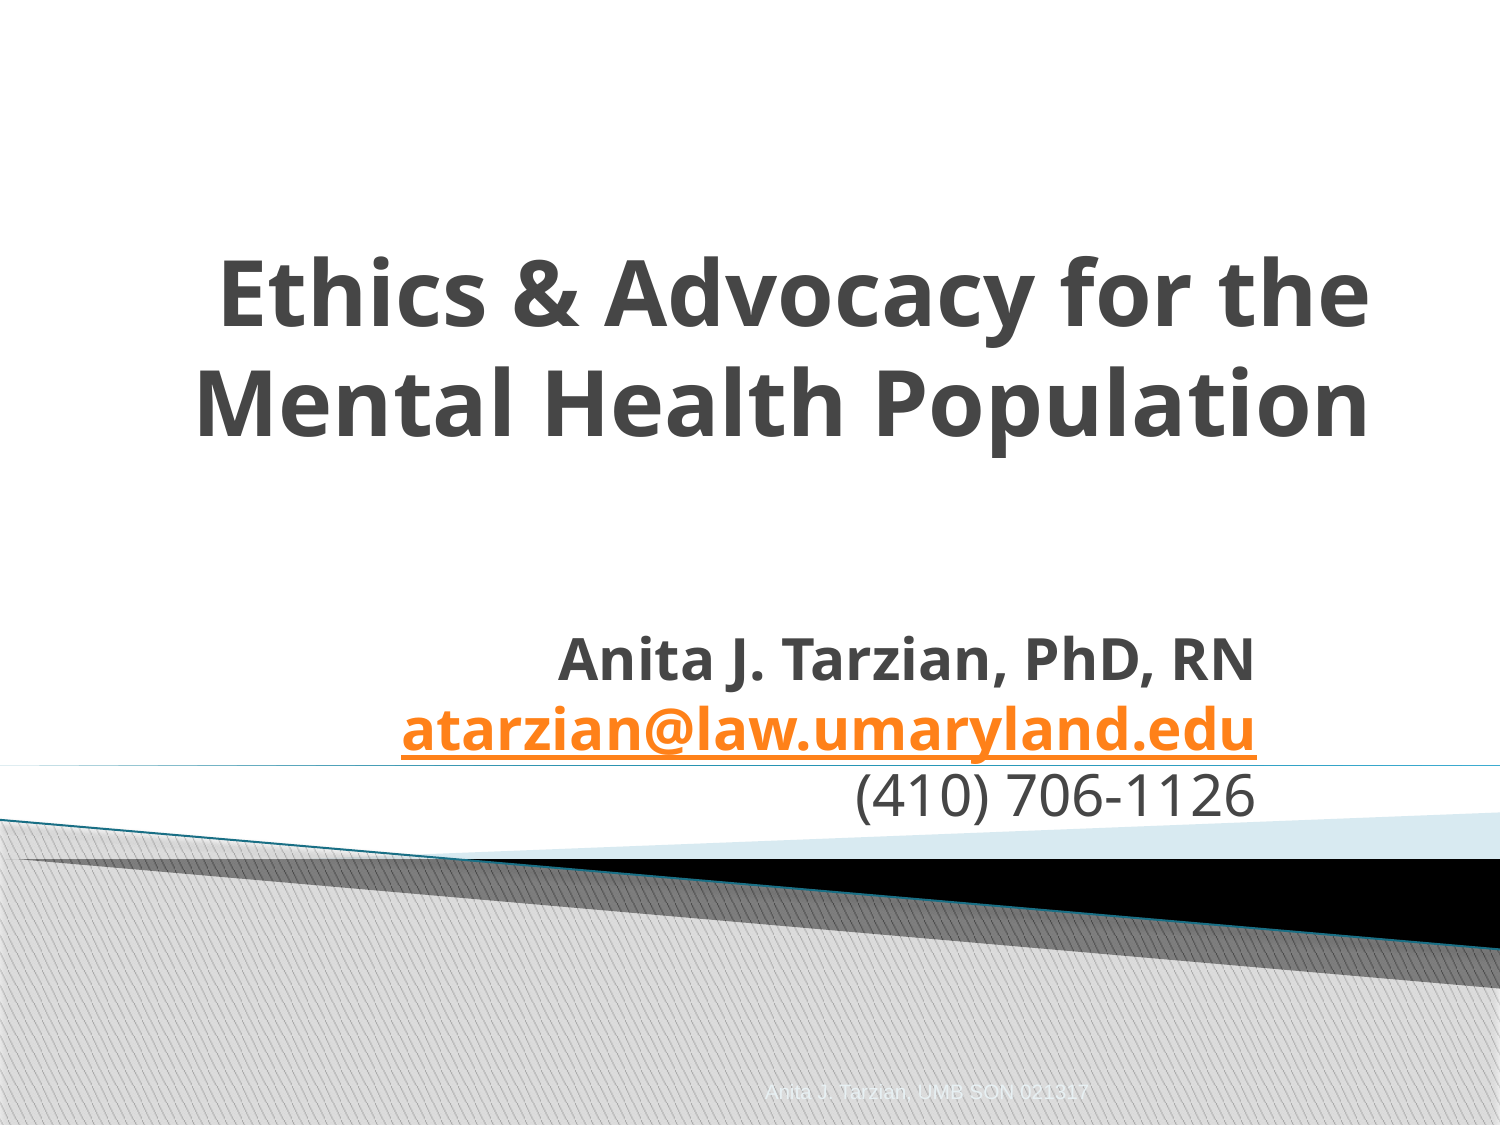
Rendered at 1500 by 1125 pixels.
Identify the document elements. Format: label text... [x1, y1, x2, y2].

title Ethics & Advocacy for the Mental Health Population [87, 99, 1388, 463]
footer Anita J. Tarzian, UMB SON 021317 [718, 1051, 1105, 1112]
subtitle Anita J. Tarzian, PhD, RN atarzian@law.umaryland.edu (410) 706-1126 [225, 549, 1275, 838]
picture [5, 859, 1500, 989]
